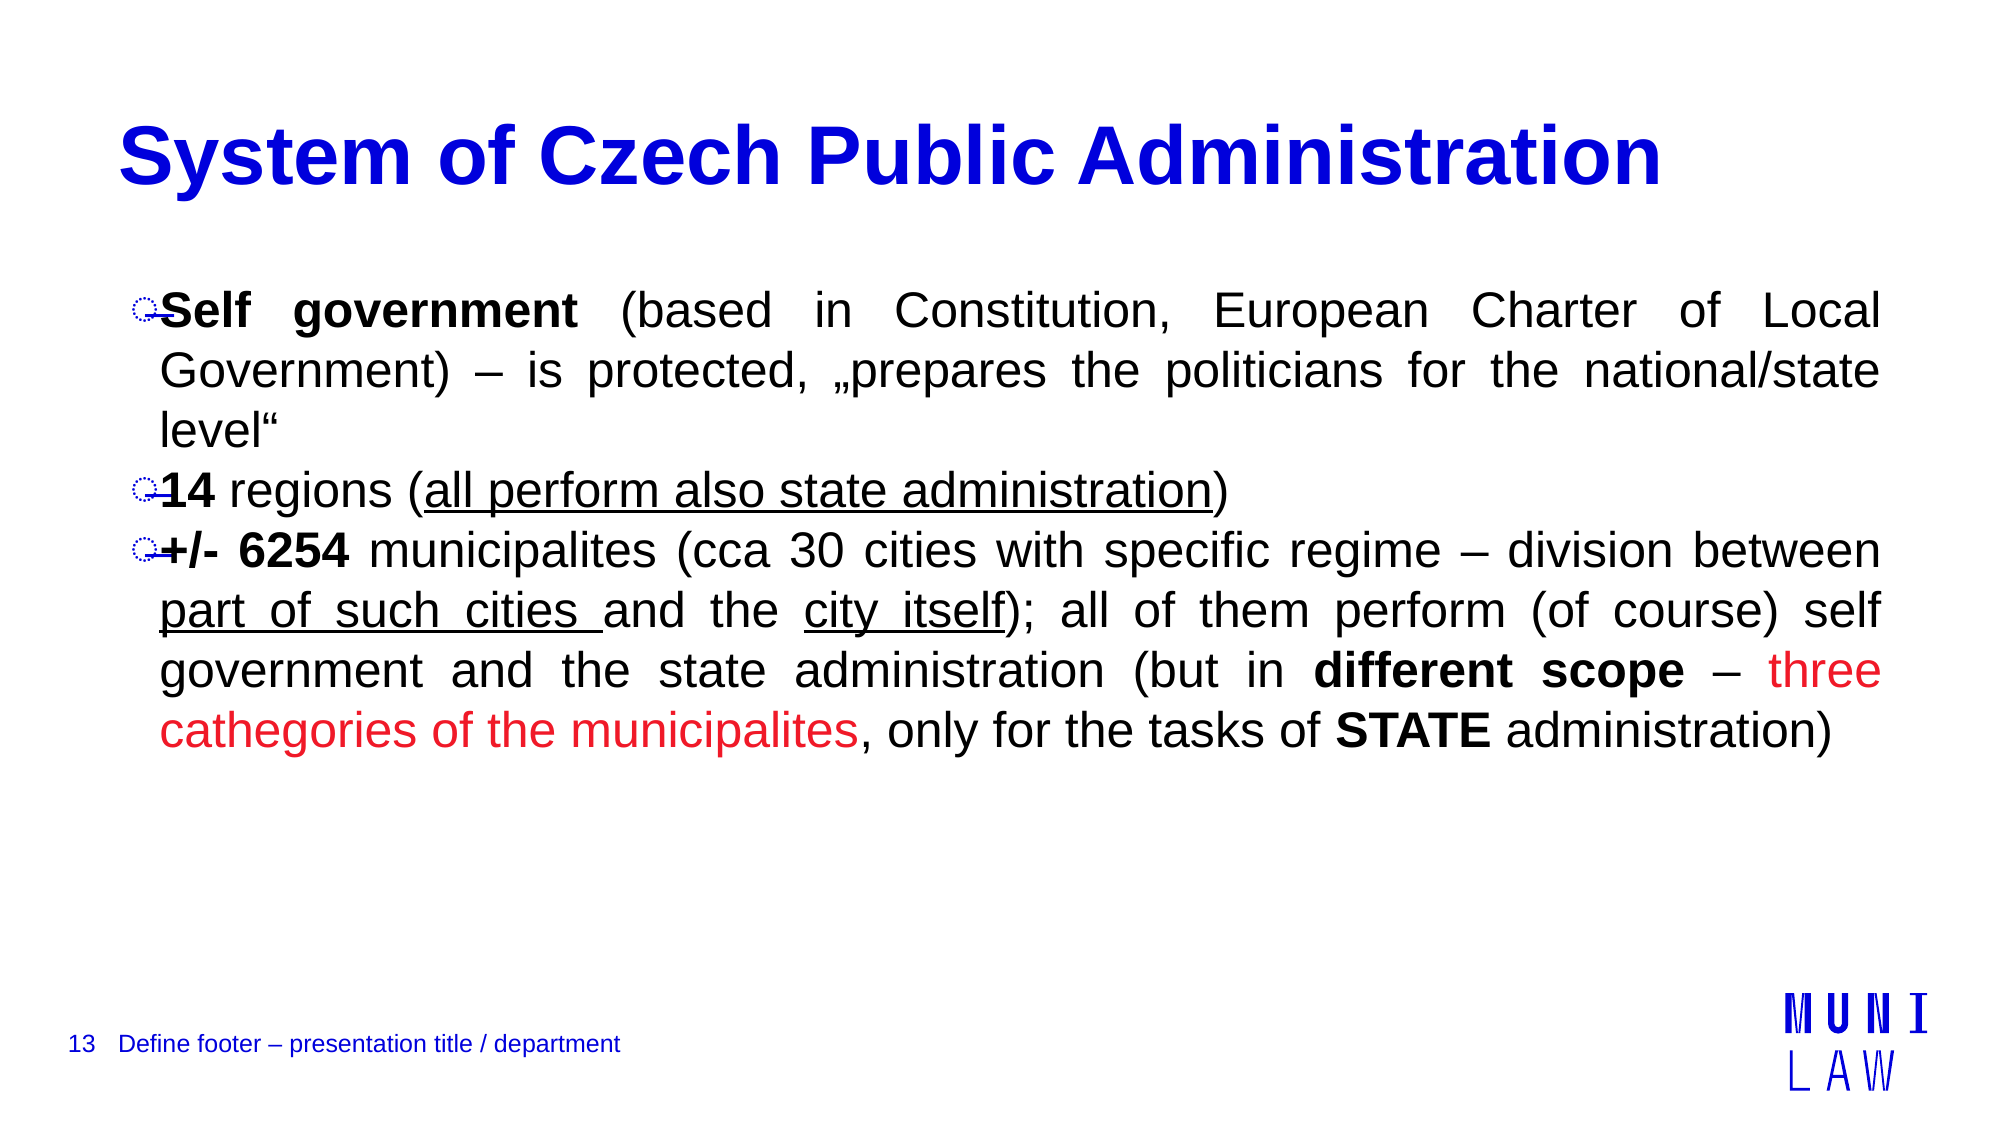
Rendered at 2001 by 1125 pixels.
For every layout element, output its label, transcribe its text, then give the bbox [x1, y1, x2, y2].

slide_number 13 [67, 1021, 110, 1063]
footer Define footer – presentation title / department [118, 1021, 1418, 1063]
title System of Czech Public Administration [118, 118, 1883, 193]
list Self government (based in Constitution, European Charter of Local Government) – is protected, „prepares the politicians for the national/state level“ 14 regions (all perform also state administration) +/- 6254 municipalites (cca 30 cities with specific regime – division between part of such cities and the city itself); all of them perform (of course) self government and the state administration (but in different scope – three cathegories of the municipalites, only for the tasks of STATE administration) [118, 277, 1883, 957]
